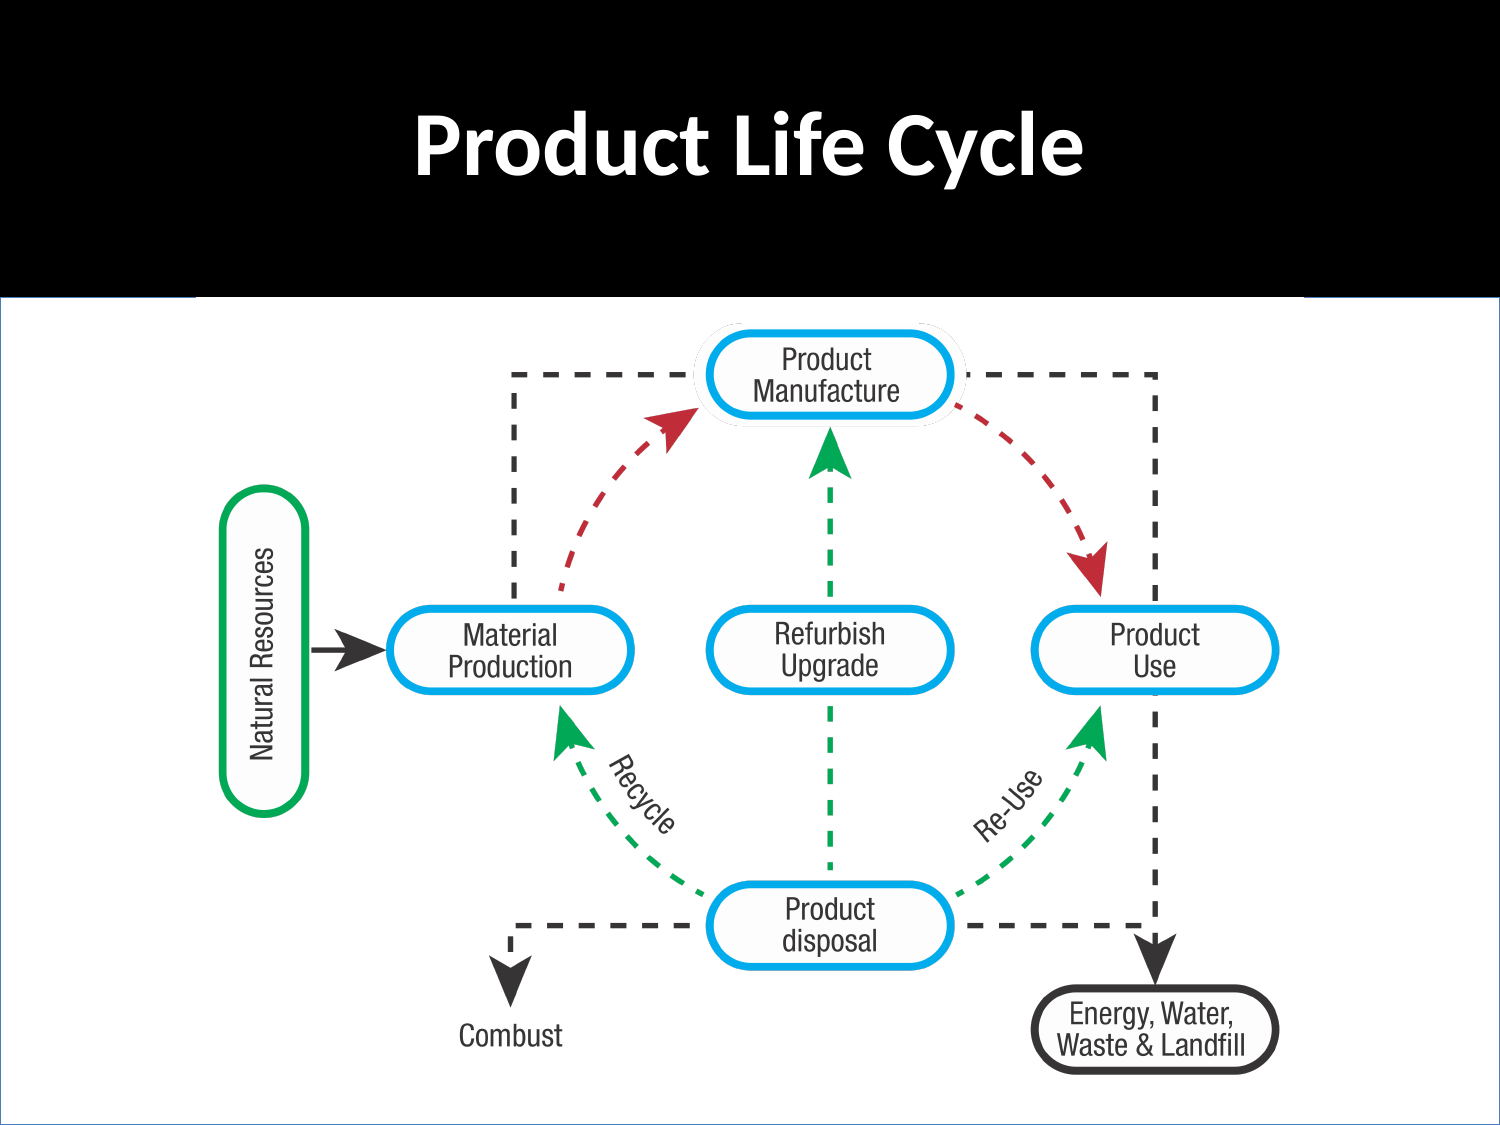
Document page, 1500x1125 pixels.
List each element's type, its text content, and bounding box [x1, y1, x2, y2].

title Product Life Cycle [74, 44, 1426, 233]
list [195, 297, 1305, 1082]
text_box [0, 297, 1500, 1125]
